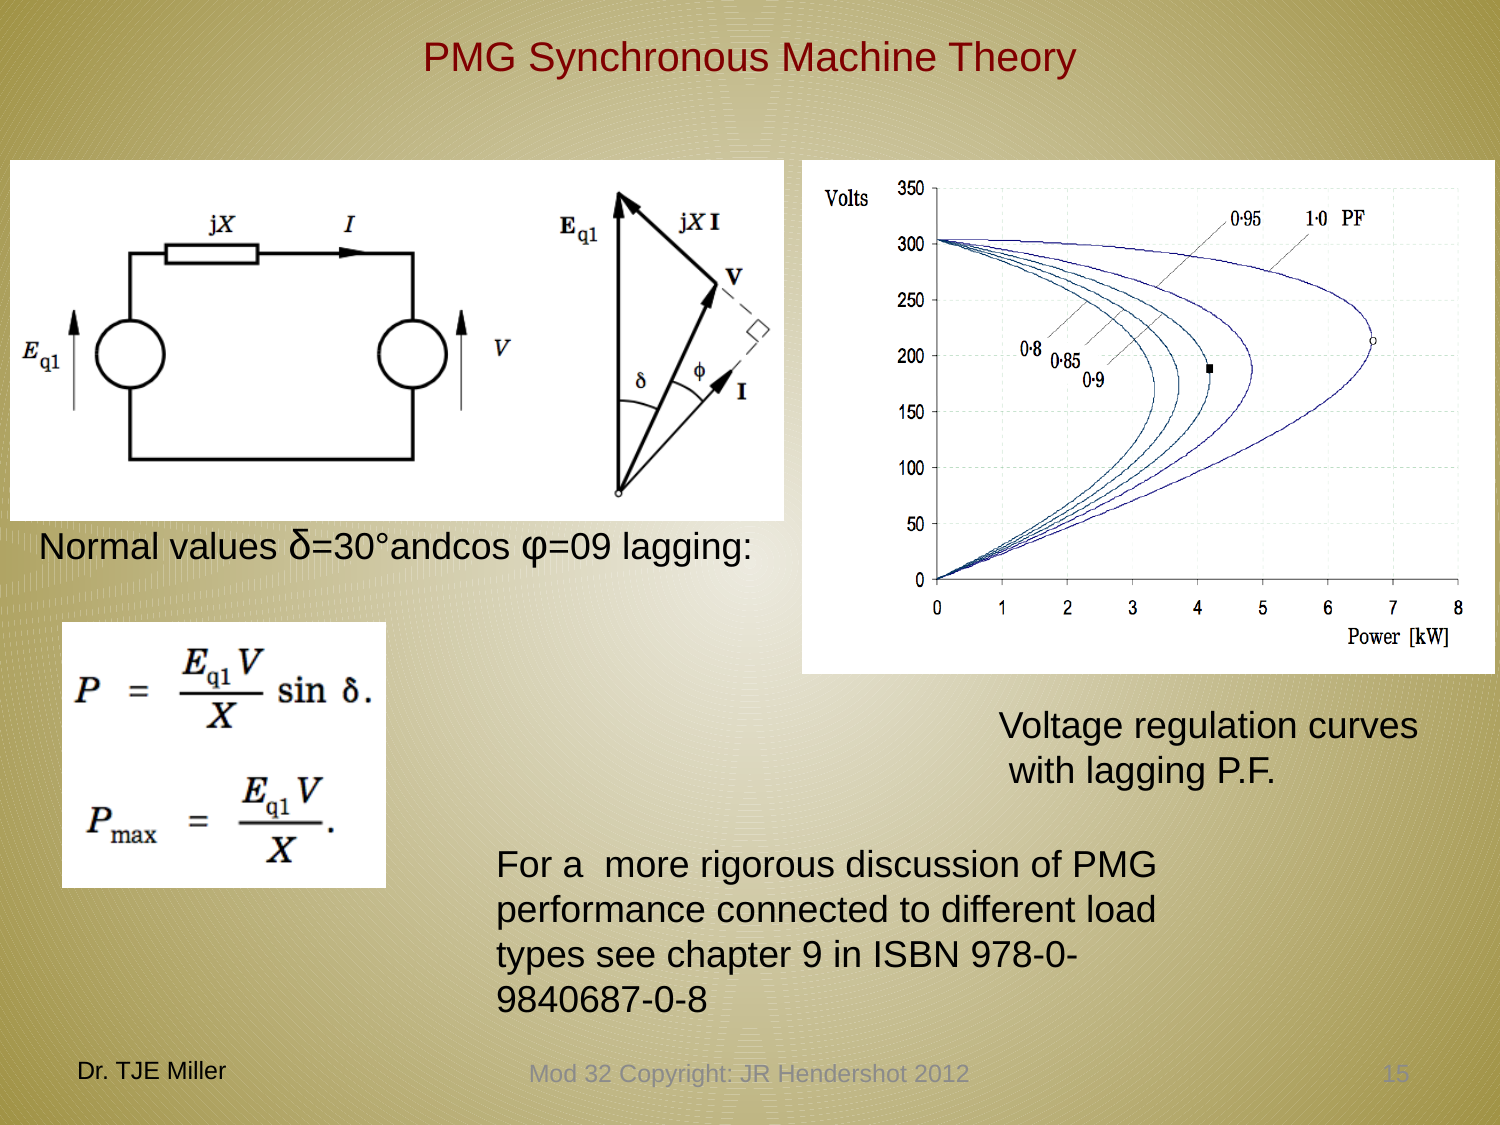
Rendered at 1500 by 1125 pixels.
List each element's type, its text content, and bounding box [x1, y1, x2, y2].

picture [10, 160, 784, 522]
footer Mod 32 Copyright: JR Hendershot 2012 [512, 1042, 988, 1103]
picture [62, 622, 386, 888]
text_box Normal values δ=30°andcos φ=09 lagging: [23, 529, 768, 576]
text_box Voltage regulation curves with lagging P.F. [983, 693, 1434, 799]
slide_number 334 [1074, 1042, 1425, 1103]
picture [801, 160, 1495, 674]
title PMG Synchronous Machine Theory [75, 22, 1425, 138]
text_box Dr. TJE Miller [62, 1046, 373, 1092]
text_box For a more rigorous discussion of PMG performance connected to different load types see chapter 9 in ISBN 978-0-9840687-0-8 [481, 832, 1232, 1028]
